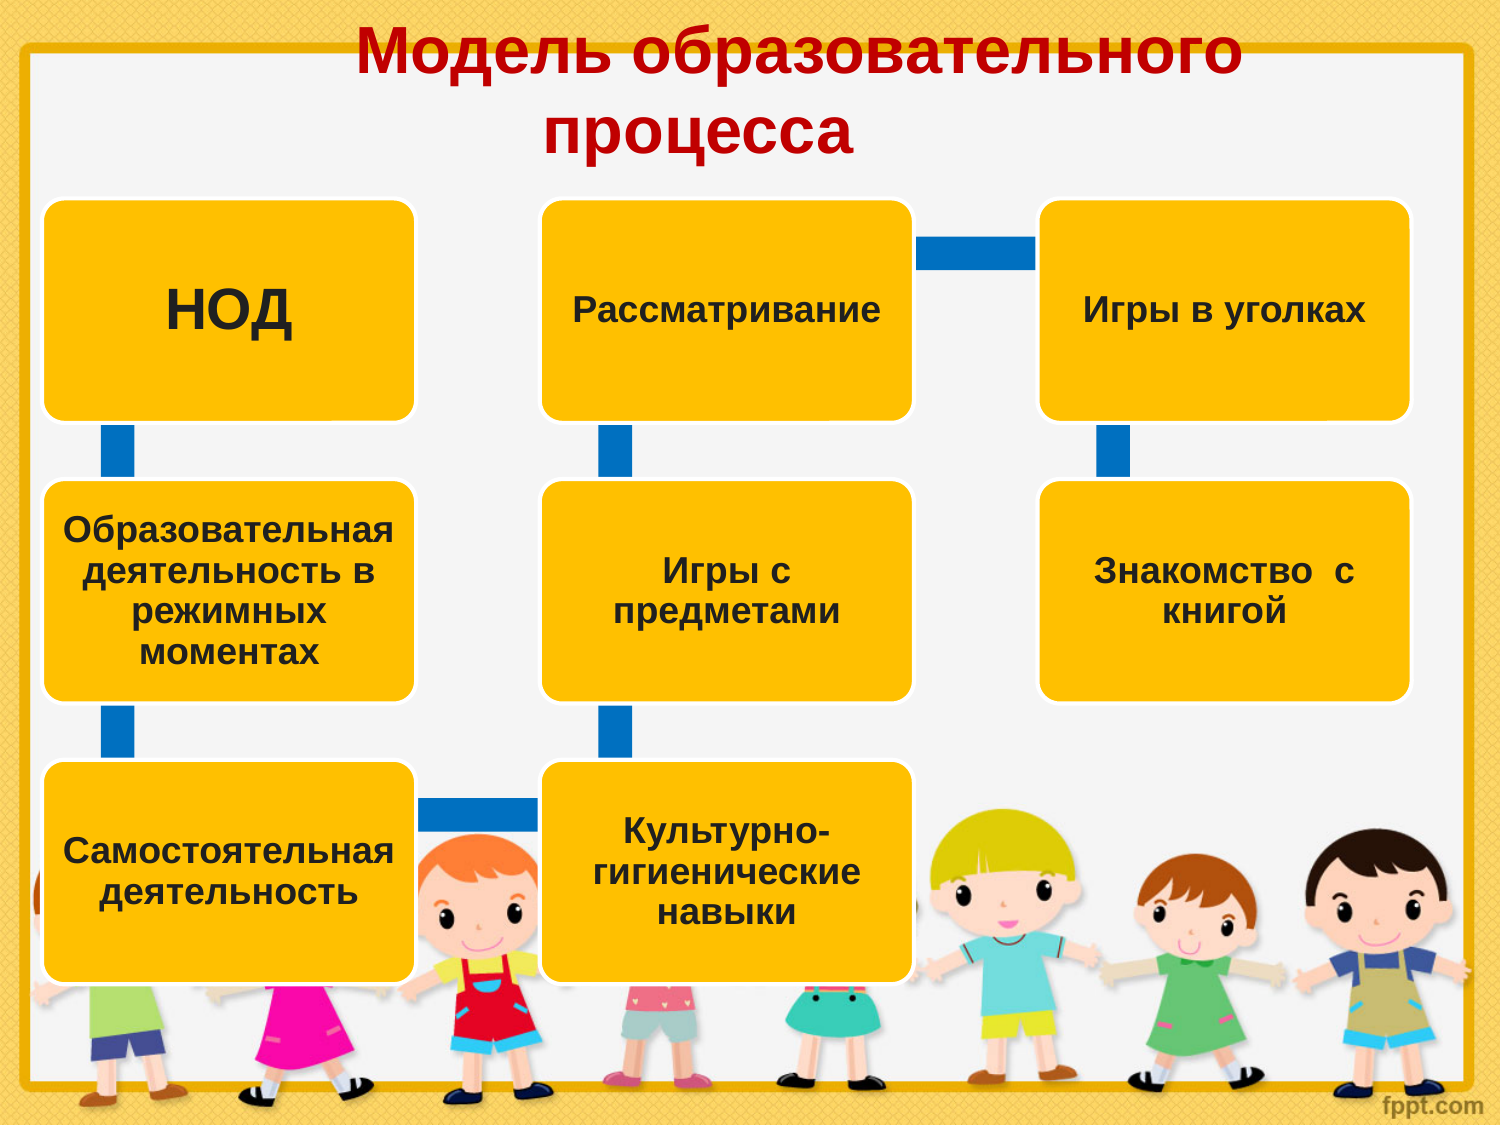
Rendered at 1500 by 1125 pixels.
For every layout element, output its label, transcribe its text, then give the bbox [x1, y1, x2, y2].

text_box Модель образовательного процесса [123, 0, 1273, 182]
picture [0, 0, 1500, 1125]
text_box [41, 184, 1413, 999]
